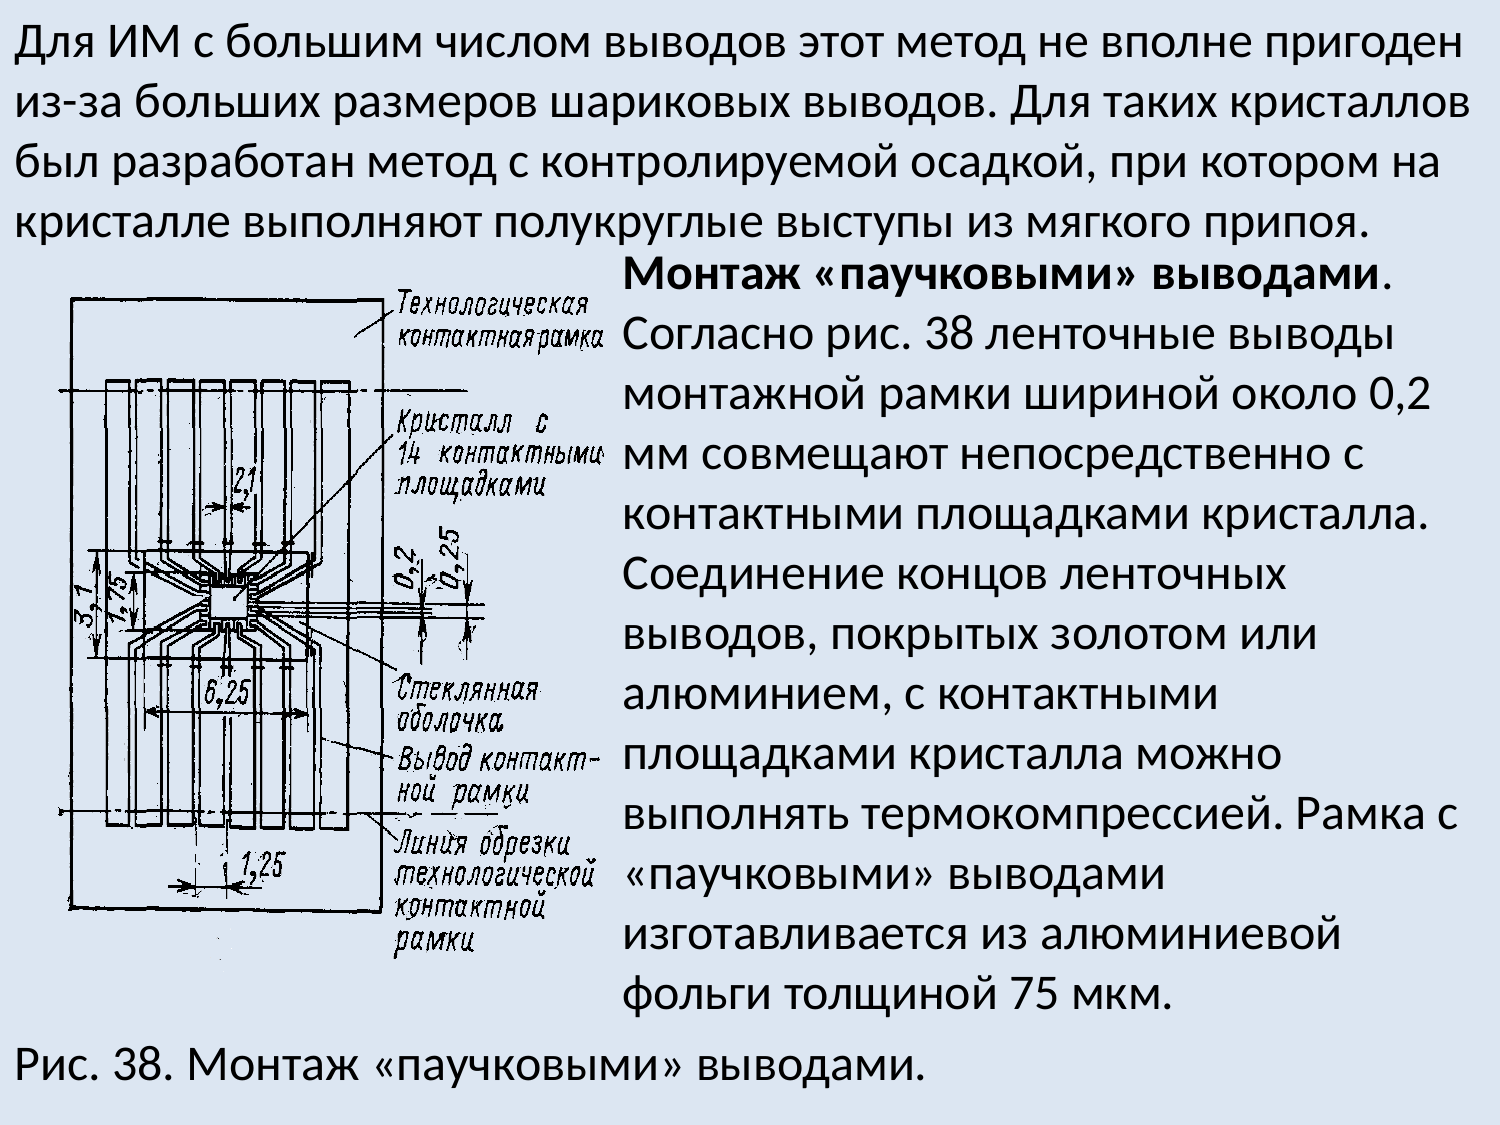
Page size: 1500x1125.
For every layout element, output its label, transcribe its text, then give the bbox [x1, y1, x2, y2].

text_box Рис. 38. Монтаж «паучковыми» выводами. [0, 1023, 1500, 1098]
text_box Монтаж «паучковыми» выводами. Согласно рис. 38 ленточные выводы монтажной рамки шириной около 0,2 мм совмещают непосредственно с контактными площадками кристалла. Соединение концов ленточных выводов, покрытых золотом или алюминием, с контактными площадками кристалла можно выполнять термокомпрессией. Рамка с «паучковыми» выводами изготавливается из алюминиевой фольги толщиной 75 мкм. [608, 231, 1500, 1023]
picture [41, 266, 609, 988]
text_box для ИМ с большим числом выводов этот метод не вполне пригоден из-за больших размеров шариковых выводов. Для таких кристаллов был разработан метод с контролируемой осадкой, при котором на кристалле выполняют полукруглые выступы из мягкого припоя. [0, 0, 1500, 255]
